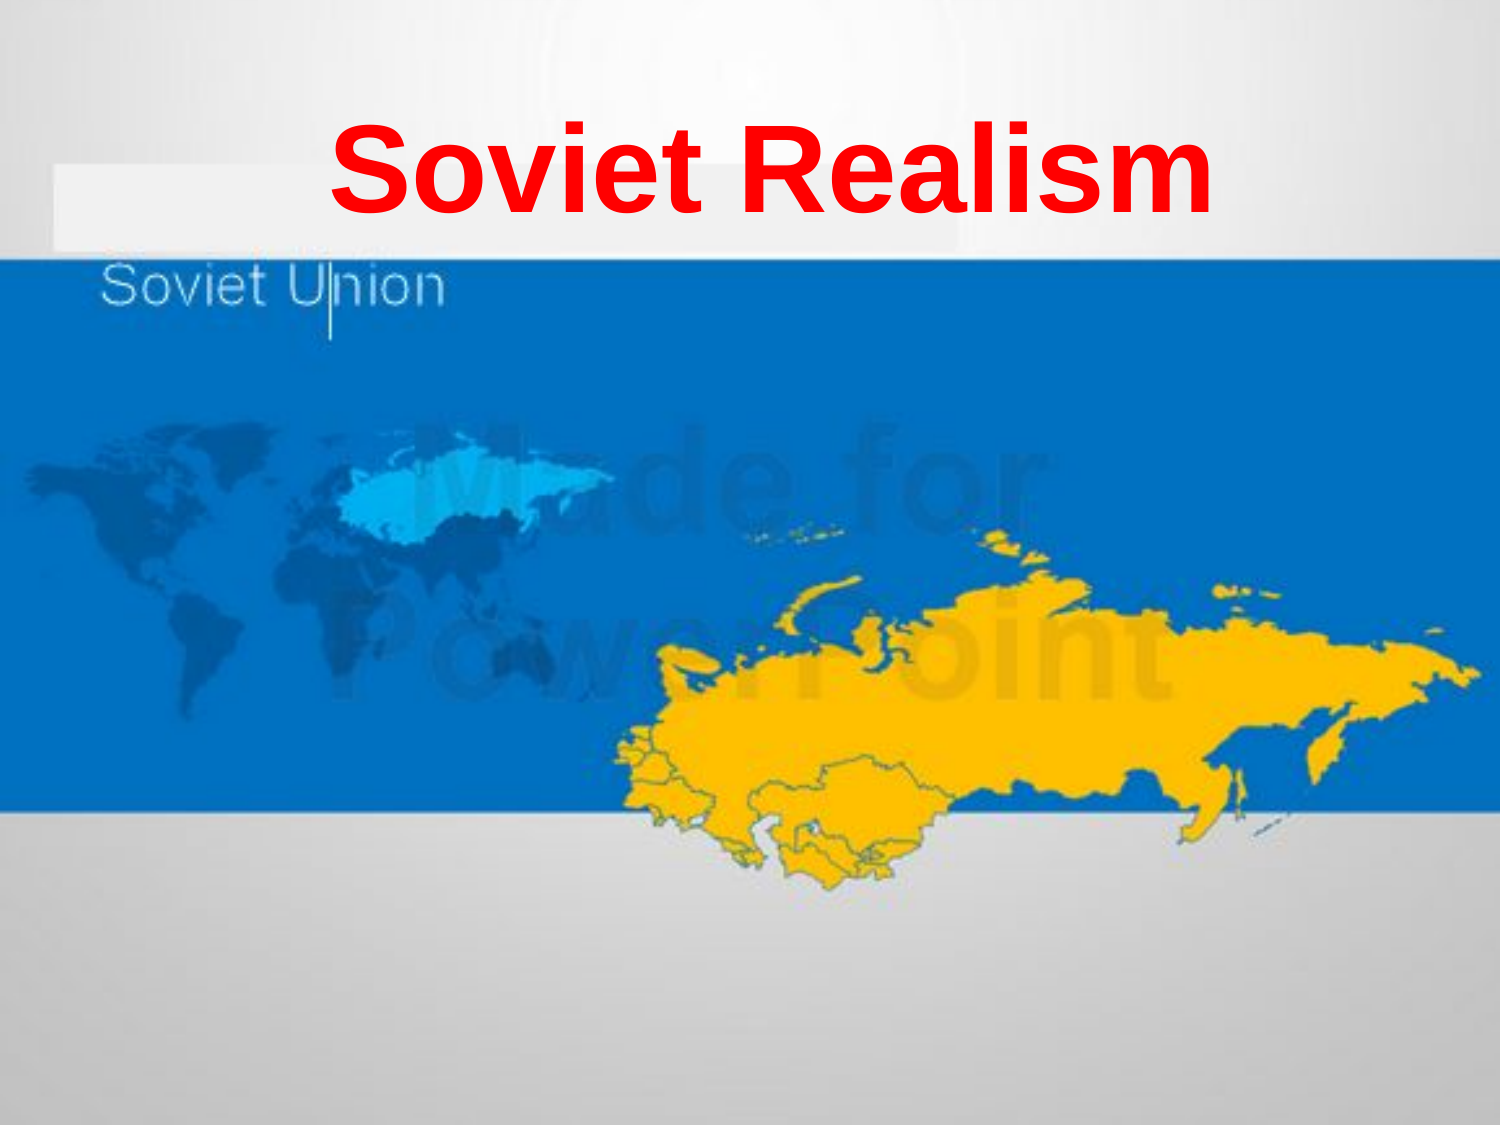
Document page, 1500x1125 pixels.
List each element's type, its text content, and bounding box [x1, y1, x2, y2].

title Soviet Realism [135, 0, 1411, 247]
picture [0, 0, 1500, 1125]
